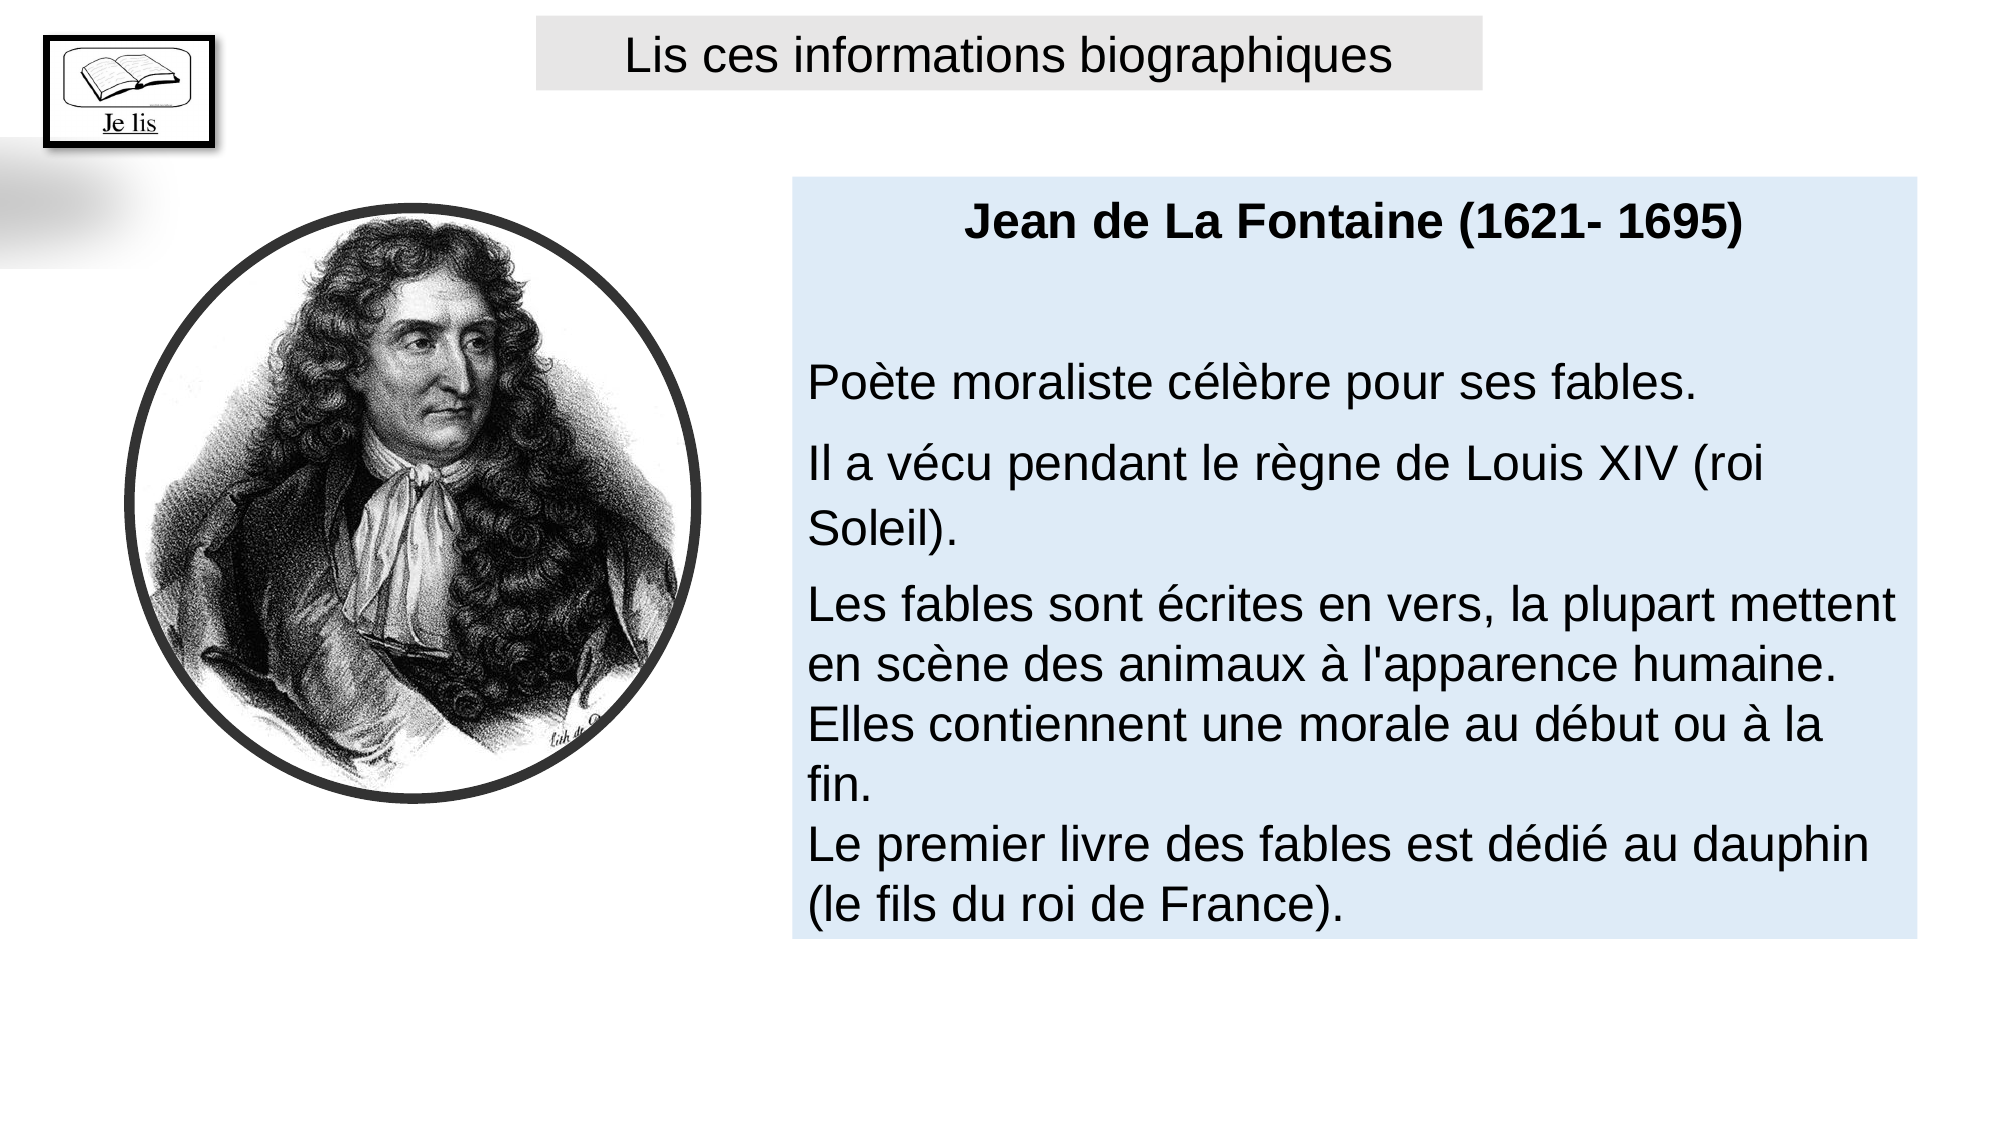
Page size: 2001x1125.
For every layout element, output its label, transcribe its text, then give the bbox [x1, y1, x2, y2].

text_box Lis ces informations biographiques [536, 15, 1483, 91]
text_box Jean de La Fontaine (1621- 1695) Poète moraliste célèbre pour ses fables. Il a vécu pendant le règne de Louis XIV (roi Soleil). Les fables sont écrites en vers, la plupart mettent en scène des animaux à l'apparence humaine. Elles contiennent une morale au début ou à la fin. Le premier livre des fables est dédié au dauphin (le fils du roi de France). [792, 176, 1918, 939]
picture [49, 41, 210, 142]
picture [129, 208, 697, 799]
